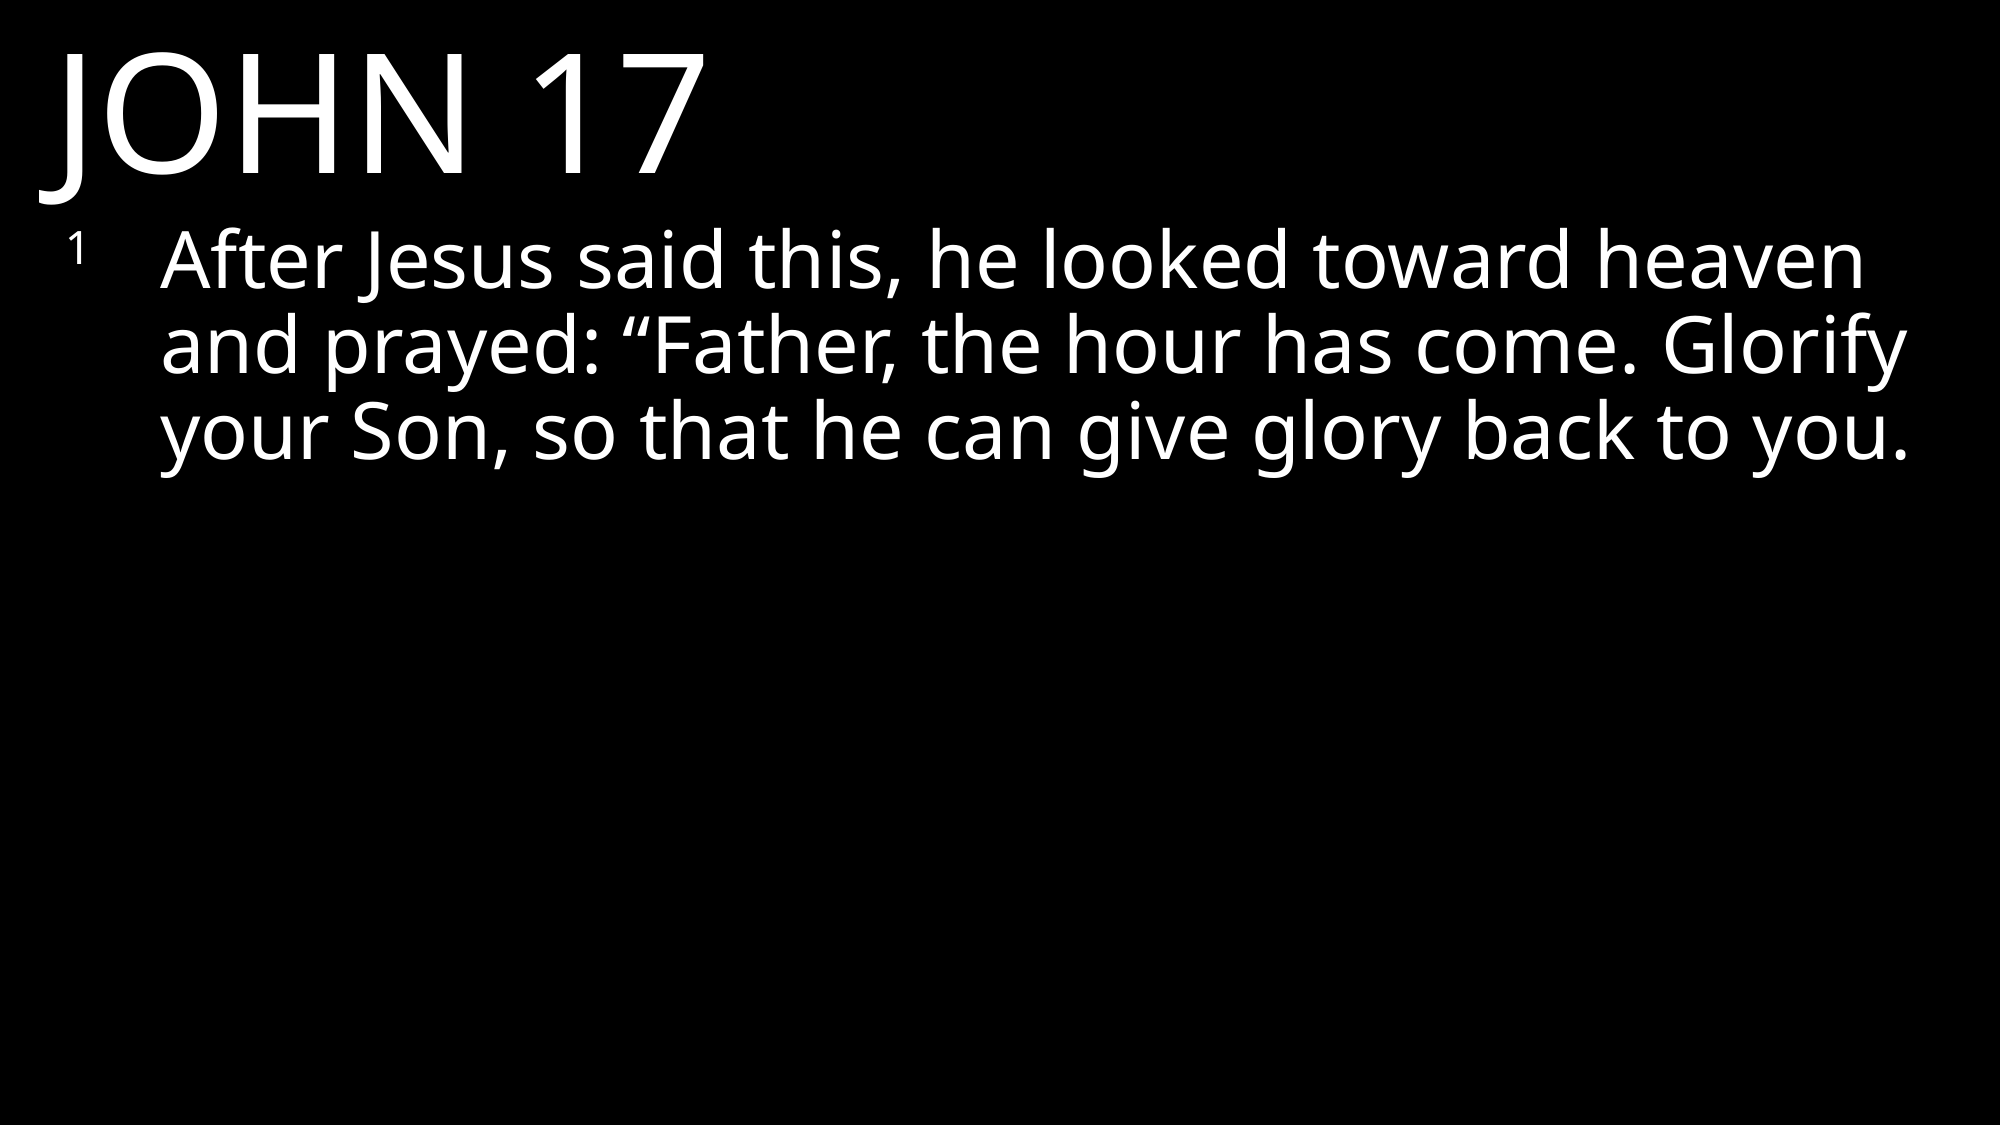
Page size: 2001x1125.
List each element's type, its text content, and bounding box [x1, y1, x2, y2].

text_box JOHN 17 [37, 0, 1838, 215]
text_box 1 After Jesus said this, he looked toward heaven and prayed: “Father, the hour has come. Glorify your Son, so that he can give glory back to you. [49, 212, 1943, 484]
